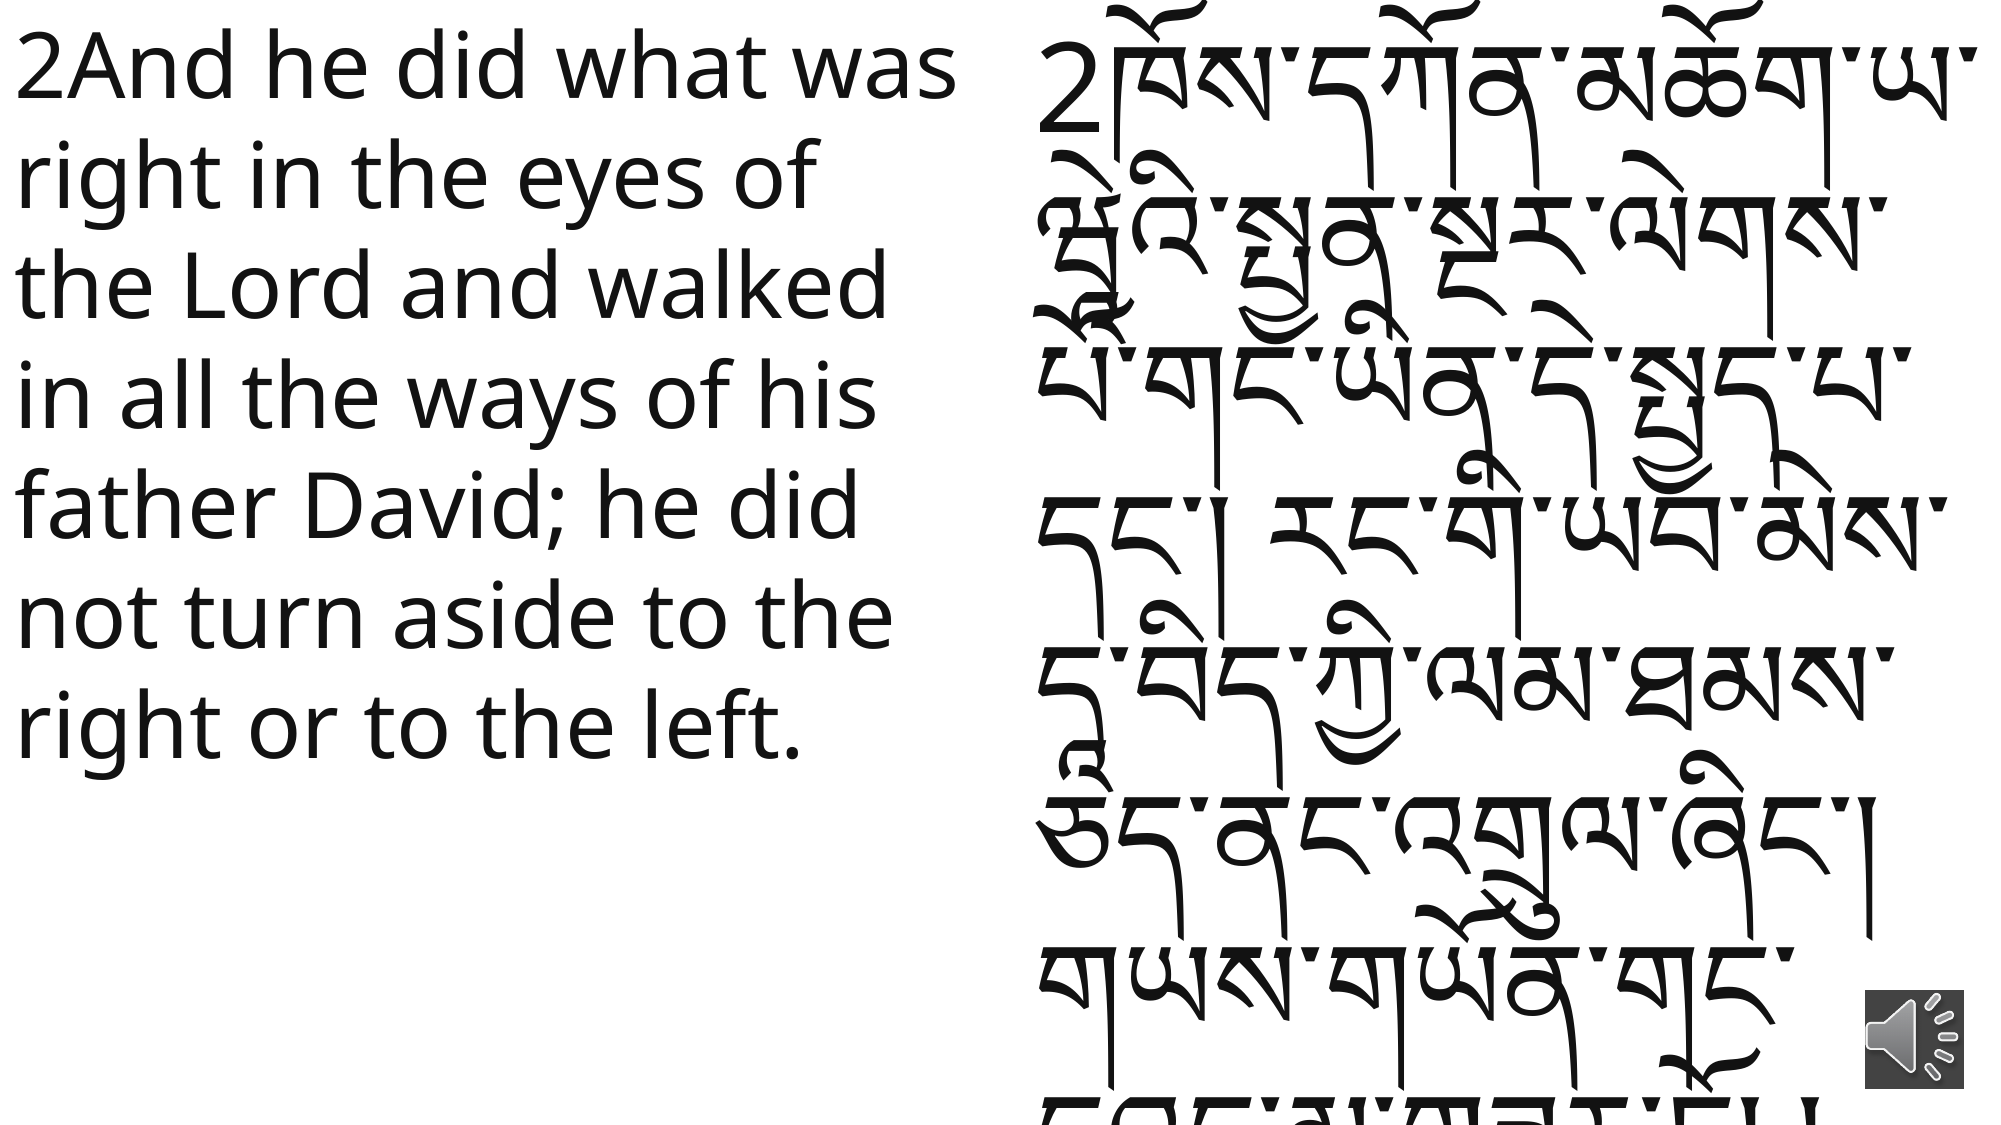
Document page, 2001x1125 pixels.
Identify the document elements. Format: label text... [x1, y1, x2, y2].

picture [1864, 989, 1965, 1090]
text_box 2ཁོས་དཀོན་མཆོག་ཡ་ཝཱེའི་སྤྱན་སྔར་ལེགས་པོ་གང་ཡིན་དེ་སྤྱད་པ་དང་། རང་གི་ཡབ་མེས་དཱ་བིད་ཀྱི་ལམ་ཐམས་ཅད་ནང་འགྲུལ་ཞིང་། གཡས་གཡོན་གང་དུའང་མ་གཟུར་ཏོ། ། [1019, 0, 2000, 1125]
text_box 2And he did what was right in the eyes of the Lord and walked in all the ways of his father David; he did not turn aside to the right or to the left. [0, 0, 981, 1125]
